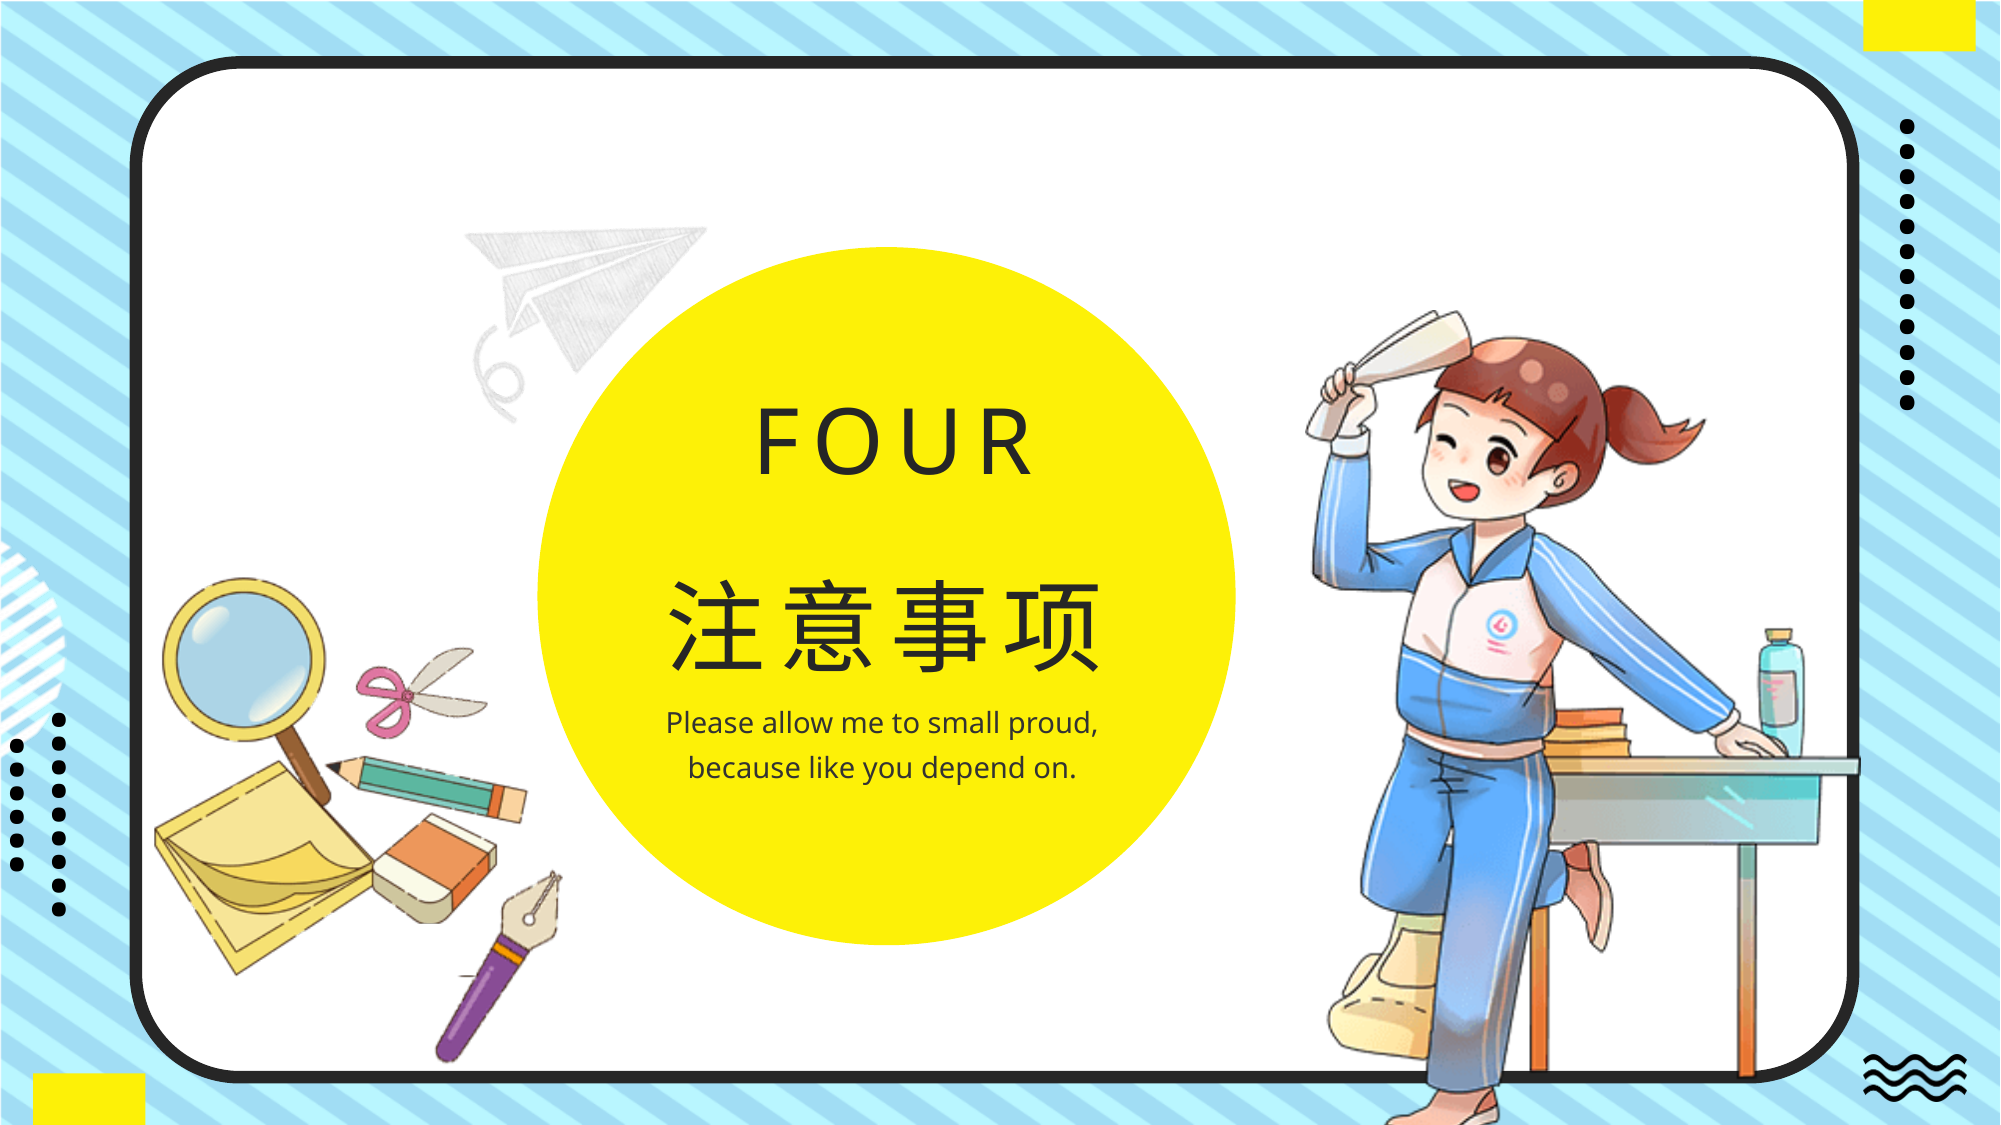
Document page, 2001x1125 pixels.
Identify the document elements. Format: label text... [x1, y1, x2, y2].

text_box ……… [28, 672, 114, 959]
picture [0, 0, 2000, 1125]
text_box ………… [1874, 21, 1986, 509]
text_box [1862, 0, 1977, 53]
text_box …… [0, 662, 97, 949]
text_box [32, 1072, 146, 1125]
text_box [1563, 61, 1855, 310]
text_box [134, 61, 437, 512]
